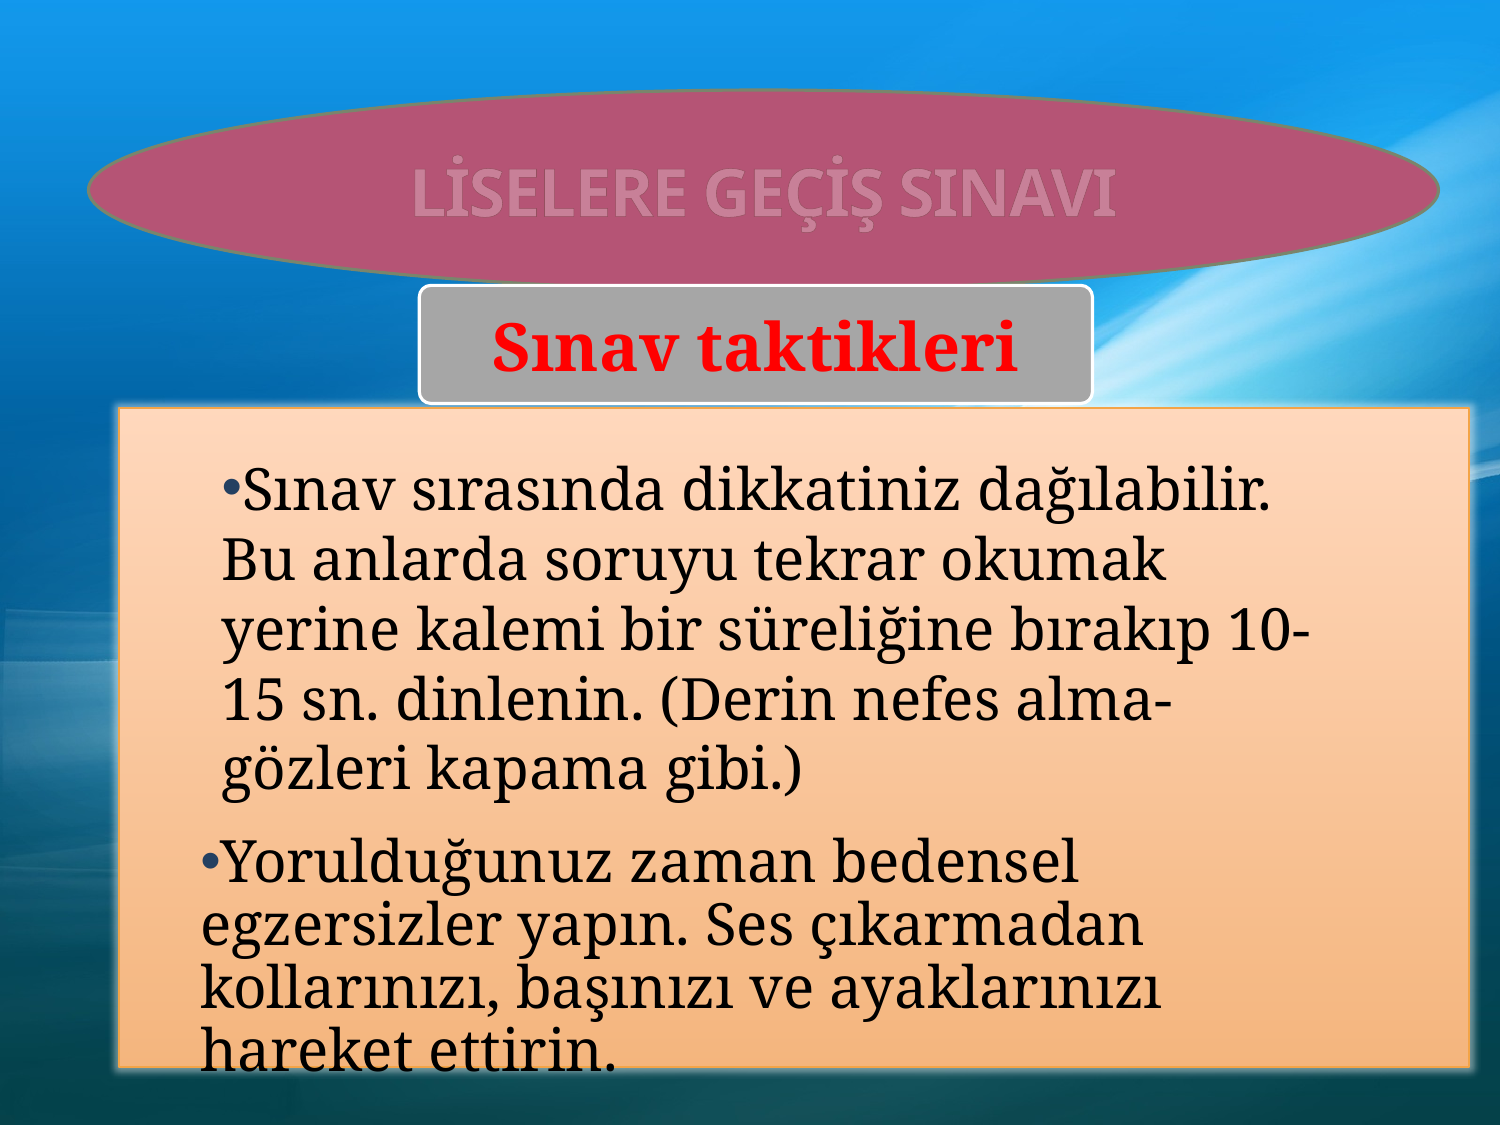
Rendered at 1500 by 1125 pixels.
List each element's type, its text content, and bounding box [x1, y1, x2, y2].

text_box [118, 407, 1470, 1068]
picture [0, 0, 1500, 1125]
text_box Sınav sırasında dikkatiniz dağılabilir. Bu anlarda soruyu tekrar okumak yerine kalemi bir süreliğine bırakıp 10-15 sn. dinlenin. (Derin nefes alma-gözleri kapama gibi.) [206, 444, 1341, 824]
text_box Sınav taktikleri [417, 283, 1095, 406]
text_box LİSELERE GEÇİŞ SINAVI [86, 88, 1441, 283]
text_box Yorulduğunuz zaman bedensel egzersizler yapın. Ses çıkarmadan kollarınızı, başınızı ve ayaklarınızı hareket ettirin. [185, 824, 1403, 1035]
